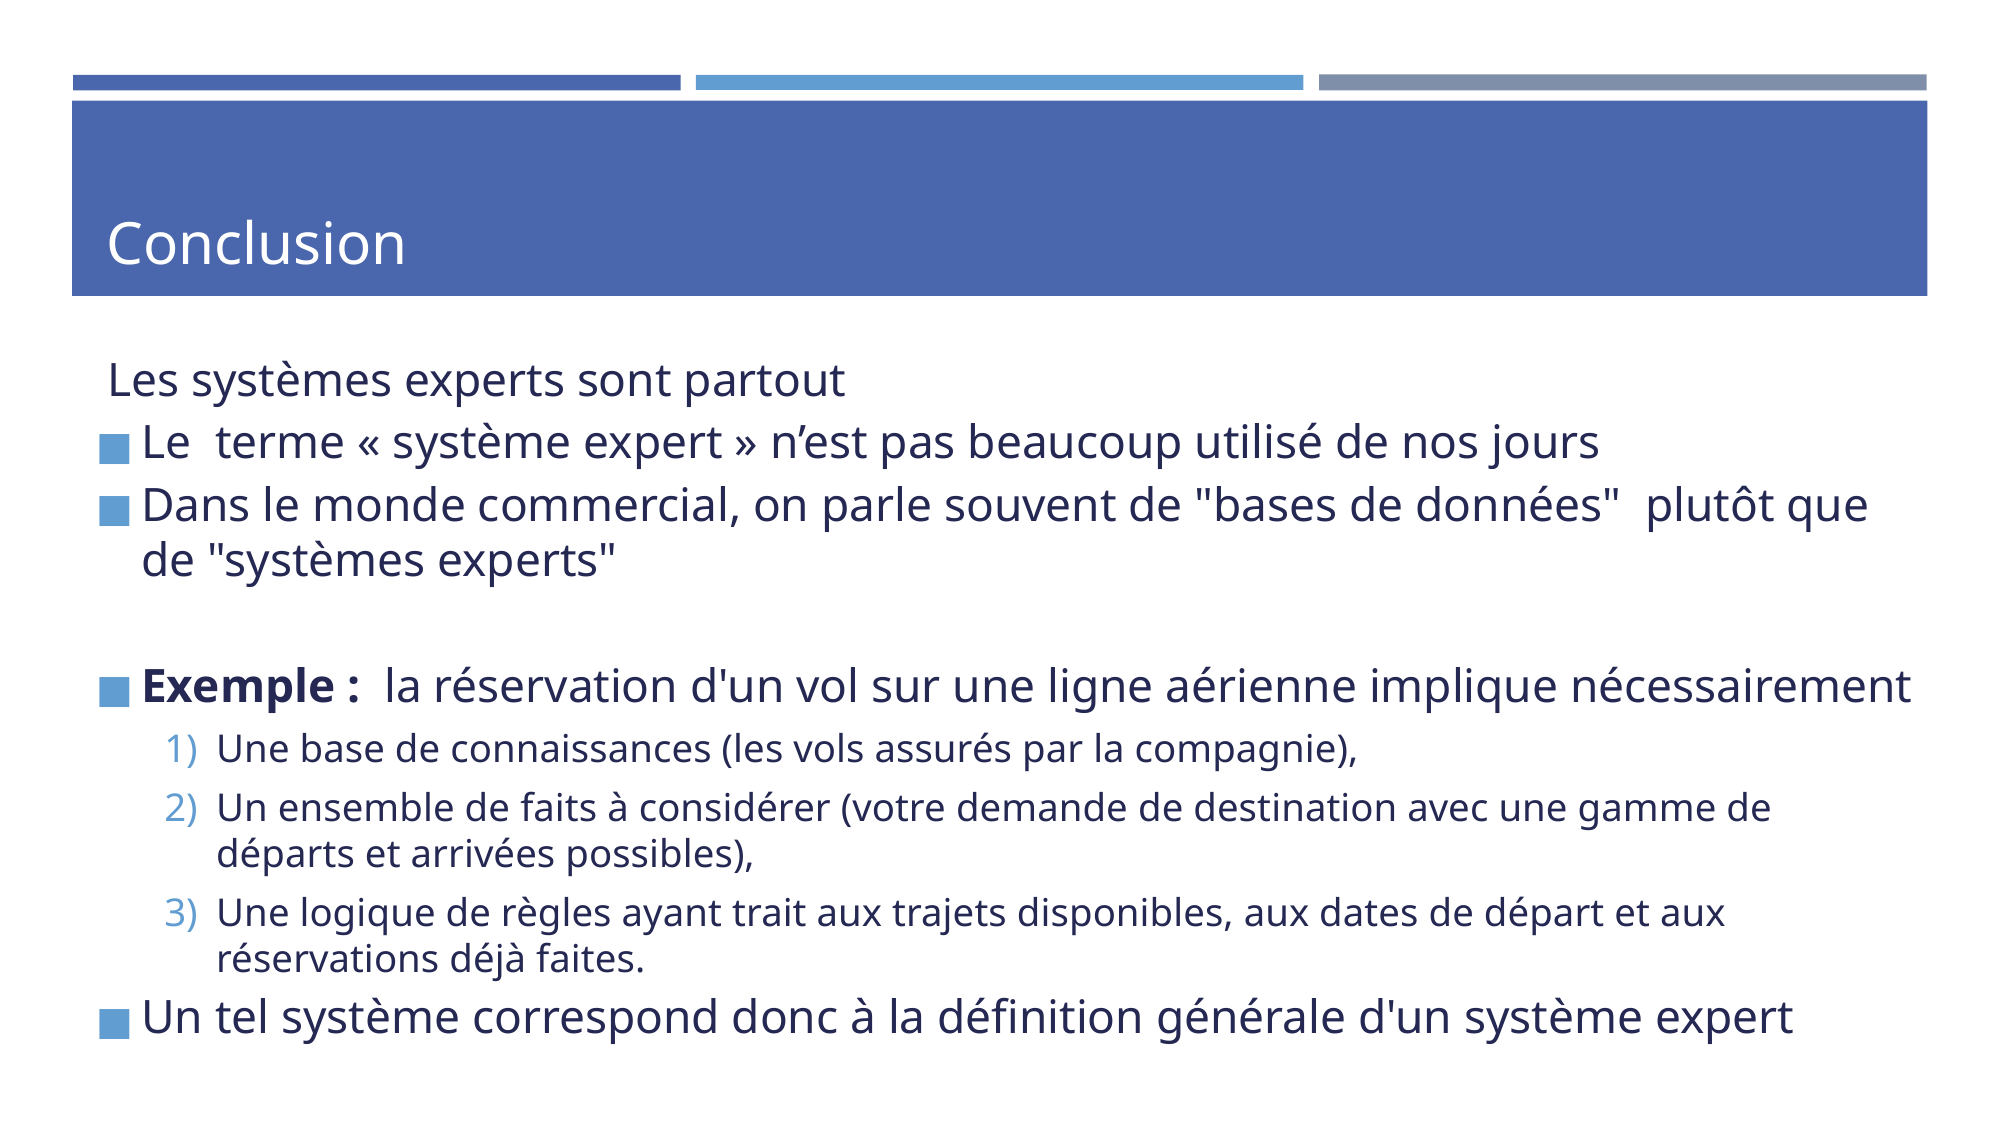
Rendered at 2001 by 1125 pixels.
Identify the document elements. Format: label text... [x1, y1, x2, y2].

list Les systèmes experts sont partout Le terme « système expert » n’est pas beaucoup utilisé de nos jours Dans le monde commercial, on parle souvent de "bases de données" plutôt que de "systèmes experts" Exemple : la réservation d'un vol sur une ligne aérienne implique nécessairement Une base de connaissances (les vols assurés par la compagnie), Un ensemble de faits à considérer (votre demande de destination avec une gamme de départs et arrivées possibles), Une logique de règles ayant trait aux trajets disponibles, aux dates de départ et aux réservations déjà faites. Un tel système correspond donc à la définition générale d'un système expert [61, 344, 1934, 1089]
title Conclusion [95, 115, 1905, 282]
